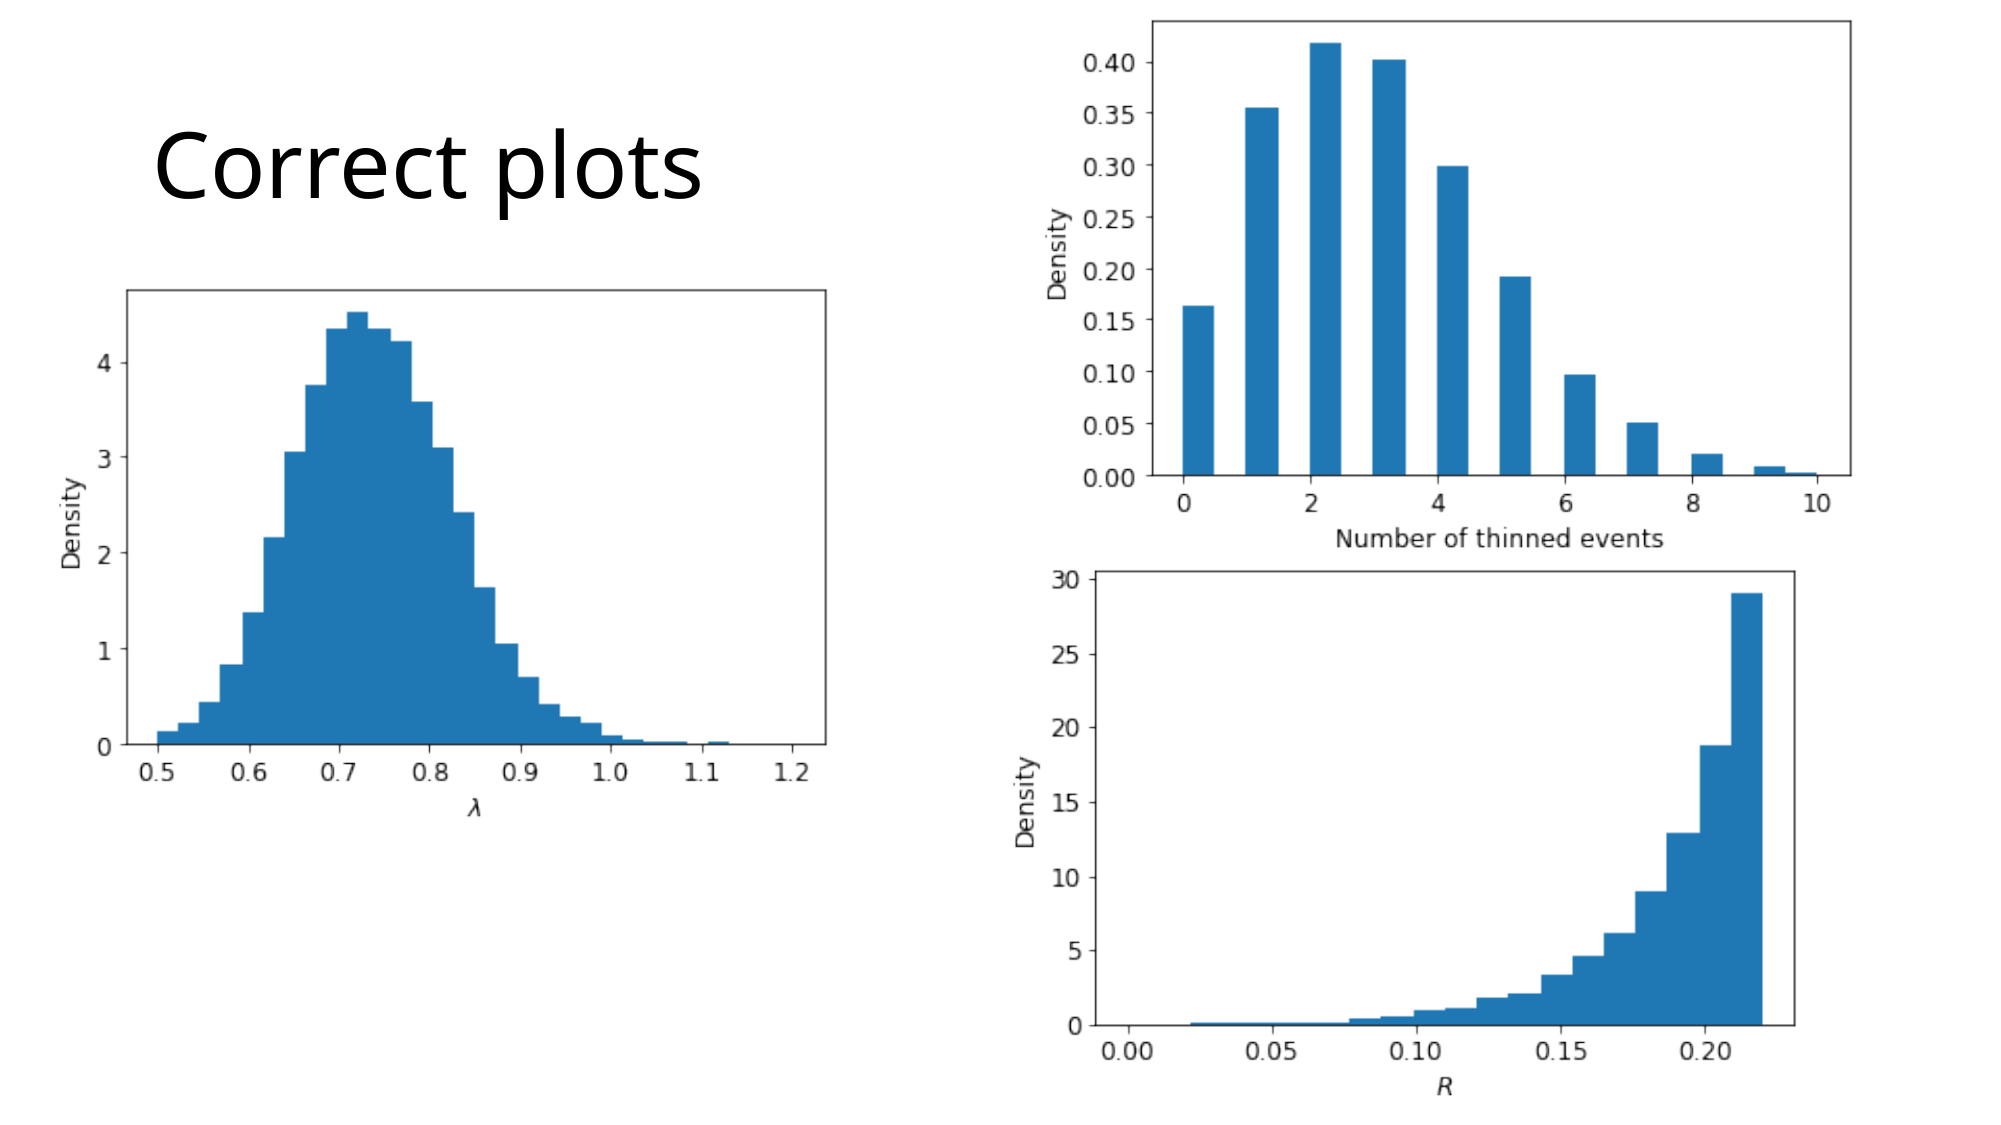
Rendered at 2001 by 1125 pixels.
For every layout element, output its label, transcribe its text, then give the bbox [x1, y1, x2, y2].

picture [999, 8, 1863, 1117]
picture [45, 277, 838, 836]
title Correct plots [137, 59, 1031, 278]
